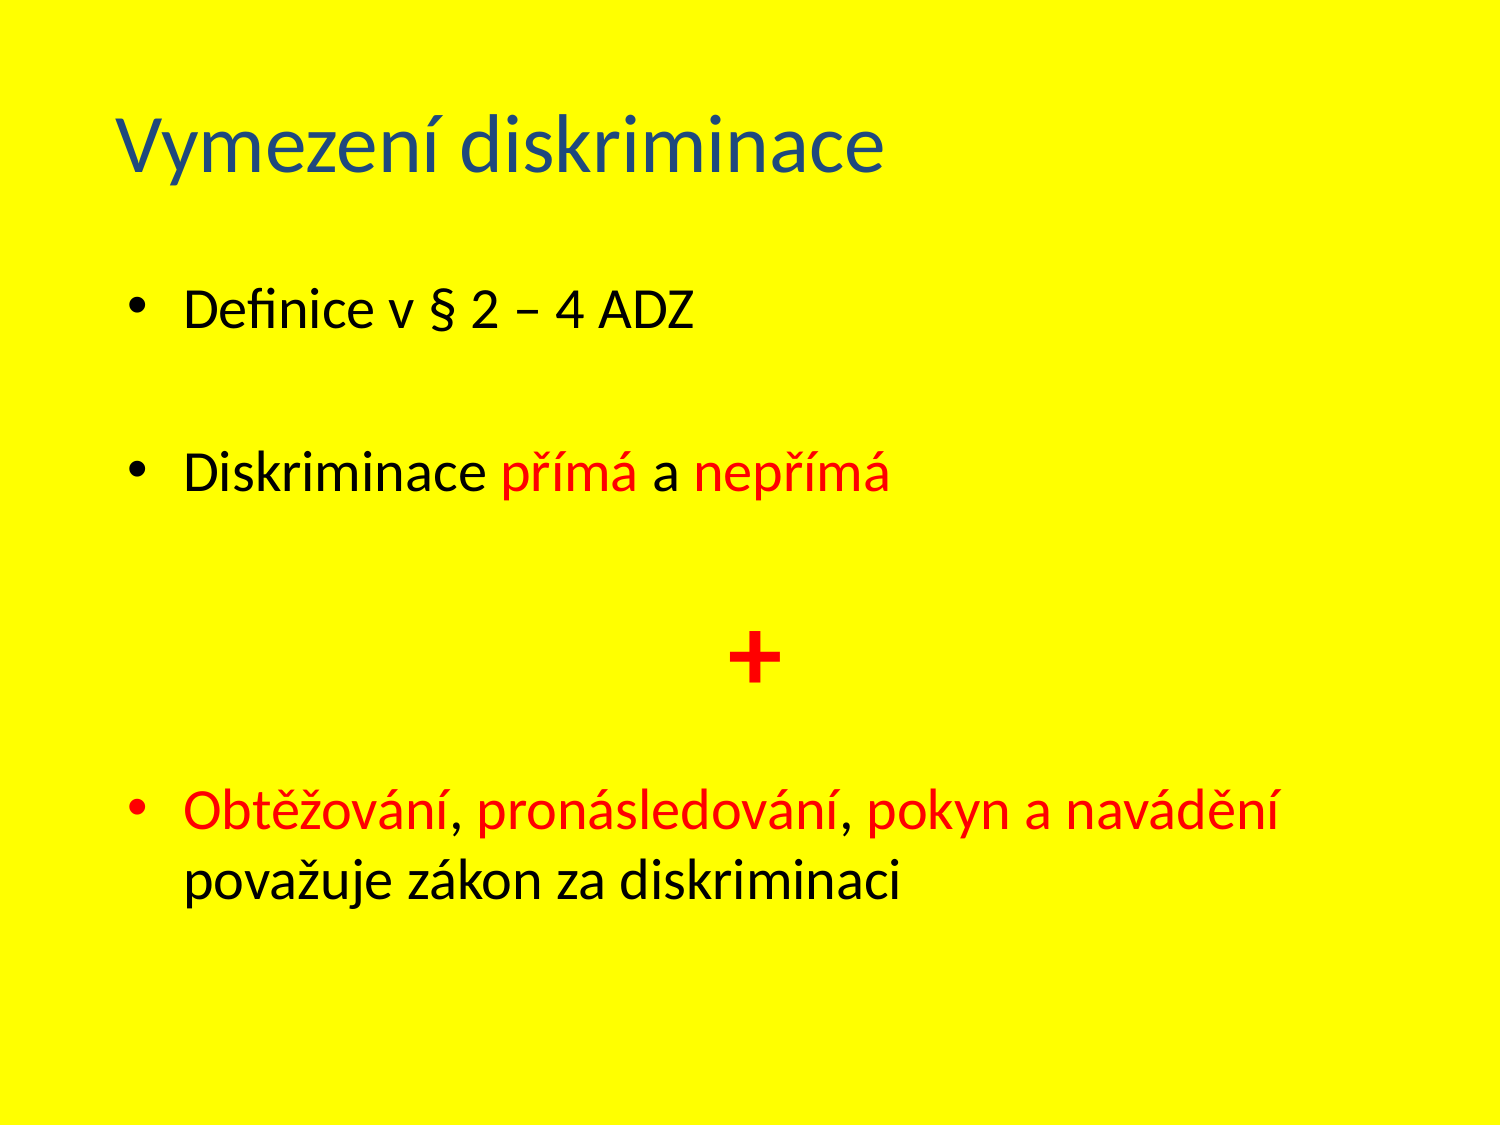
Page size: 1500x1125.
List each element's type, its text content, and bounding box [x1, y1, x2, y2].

title Vymezení diskriminace [100, 45, 1425, 233]
list Definice v § 2 – 4 ADZ Diskriminace přímá a nepřímá + Obtěžování, pronásledování, pokyn a navádění považuje zákon za diskriminaci [112, 262, 1400, 1012]
